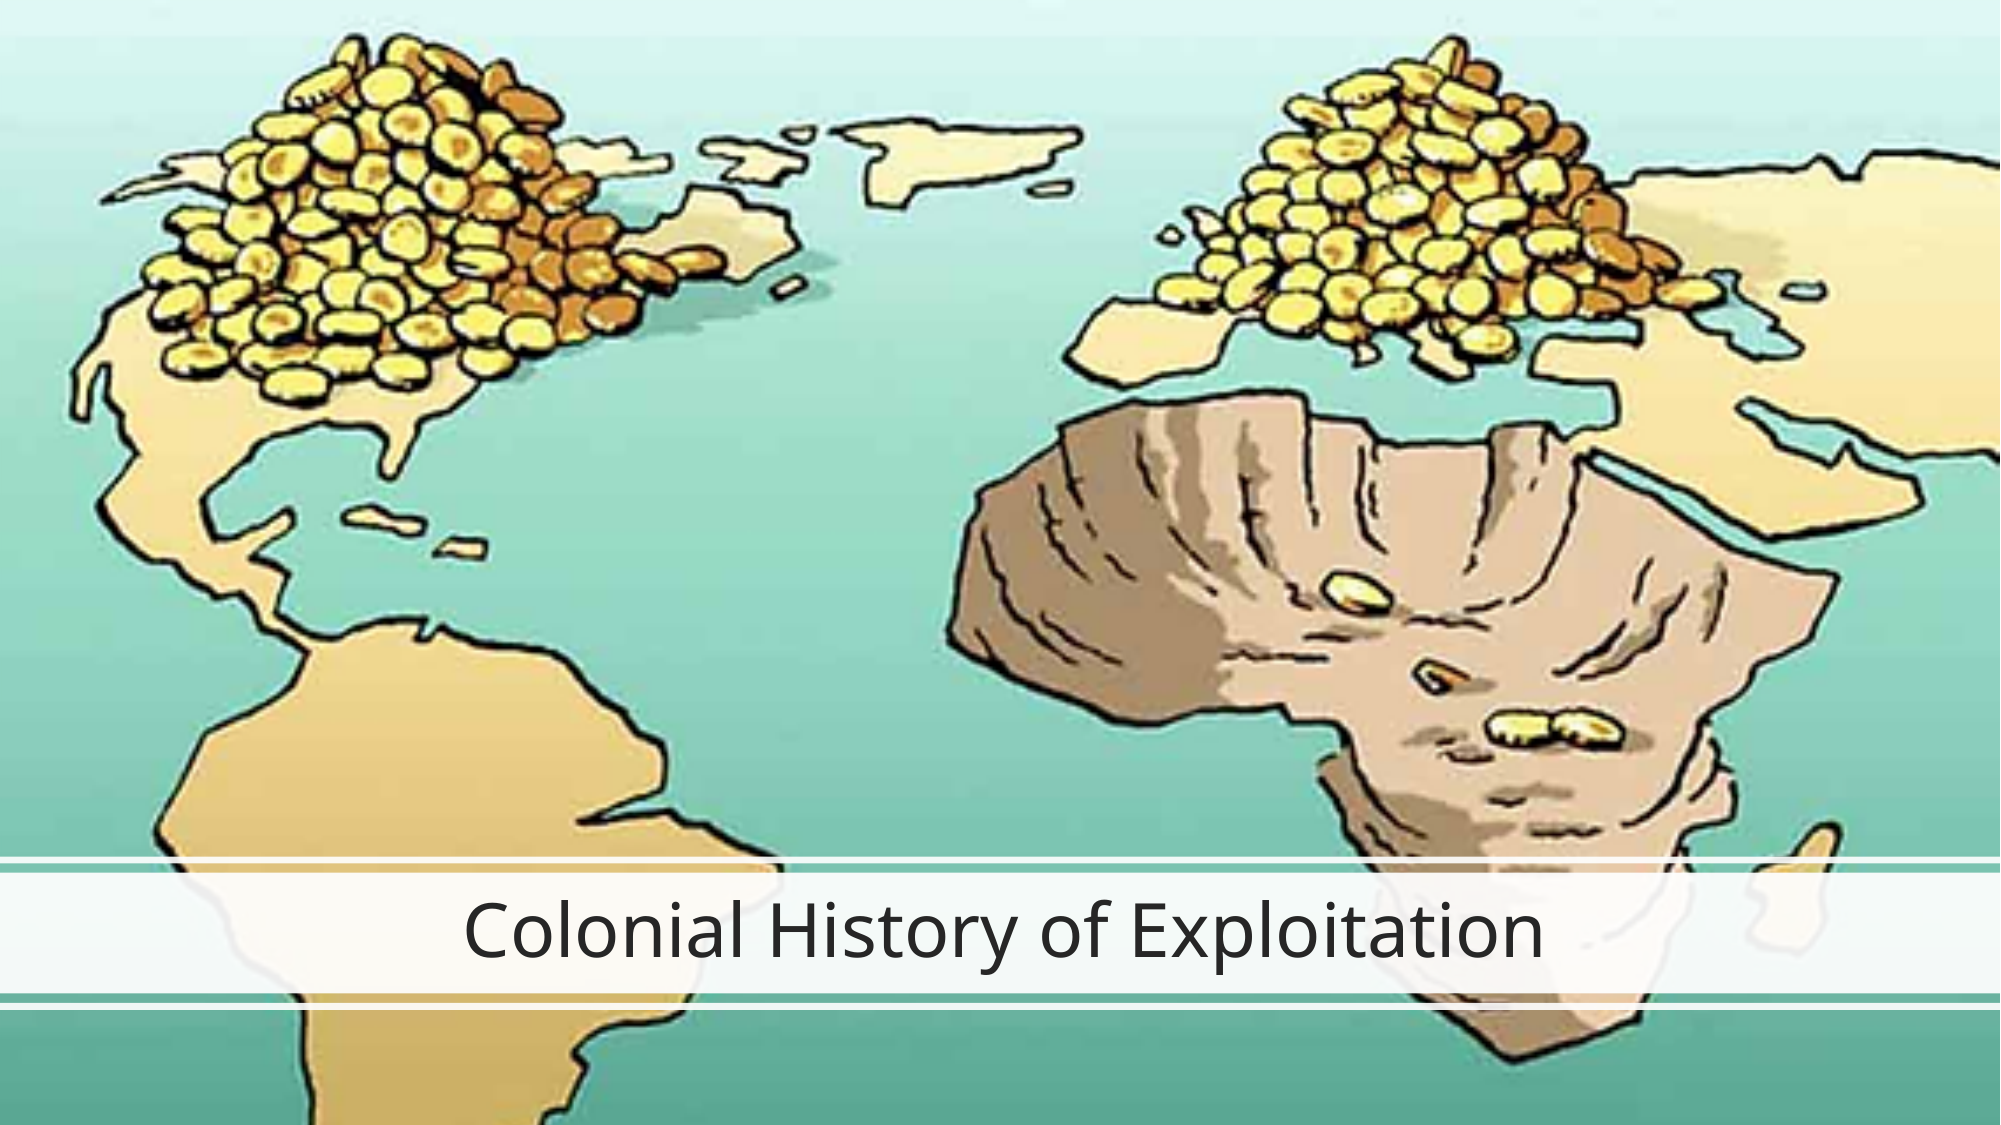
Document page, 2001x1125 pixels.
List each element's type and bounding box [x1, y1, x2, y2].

list [0, 861, 2000, 1005]
list [0, 1007, 2000, 1125]
list [0, 0, 2000, 859]
